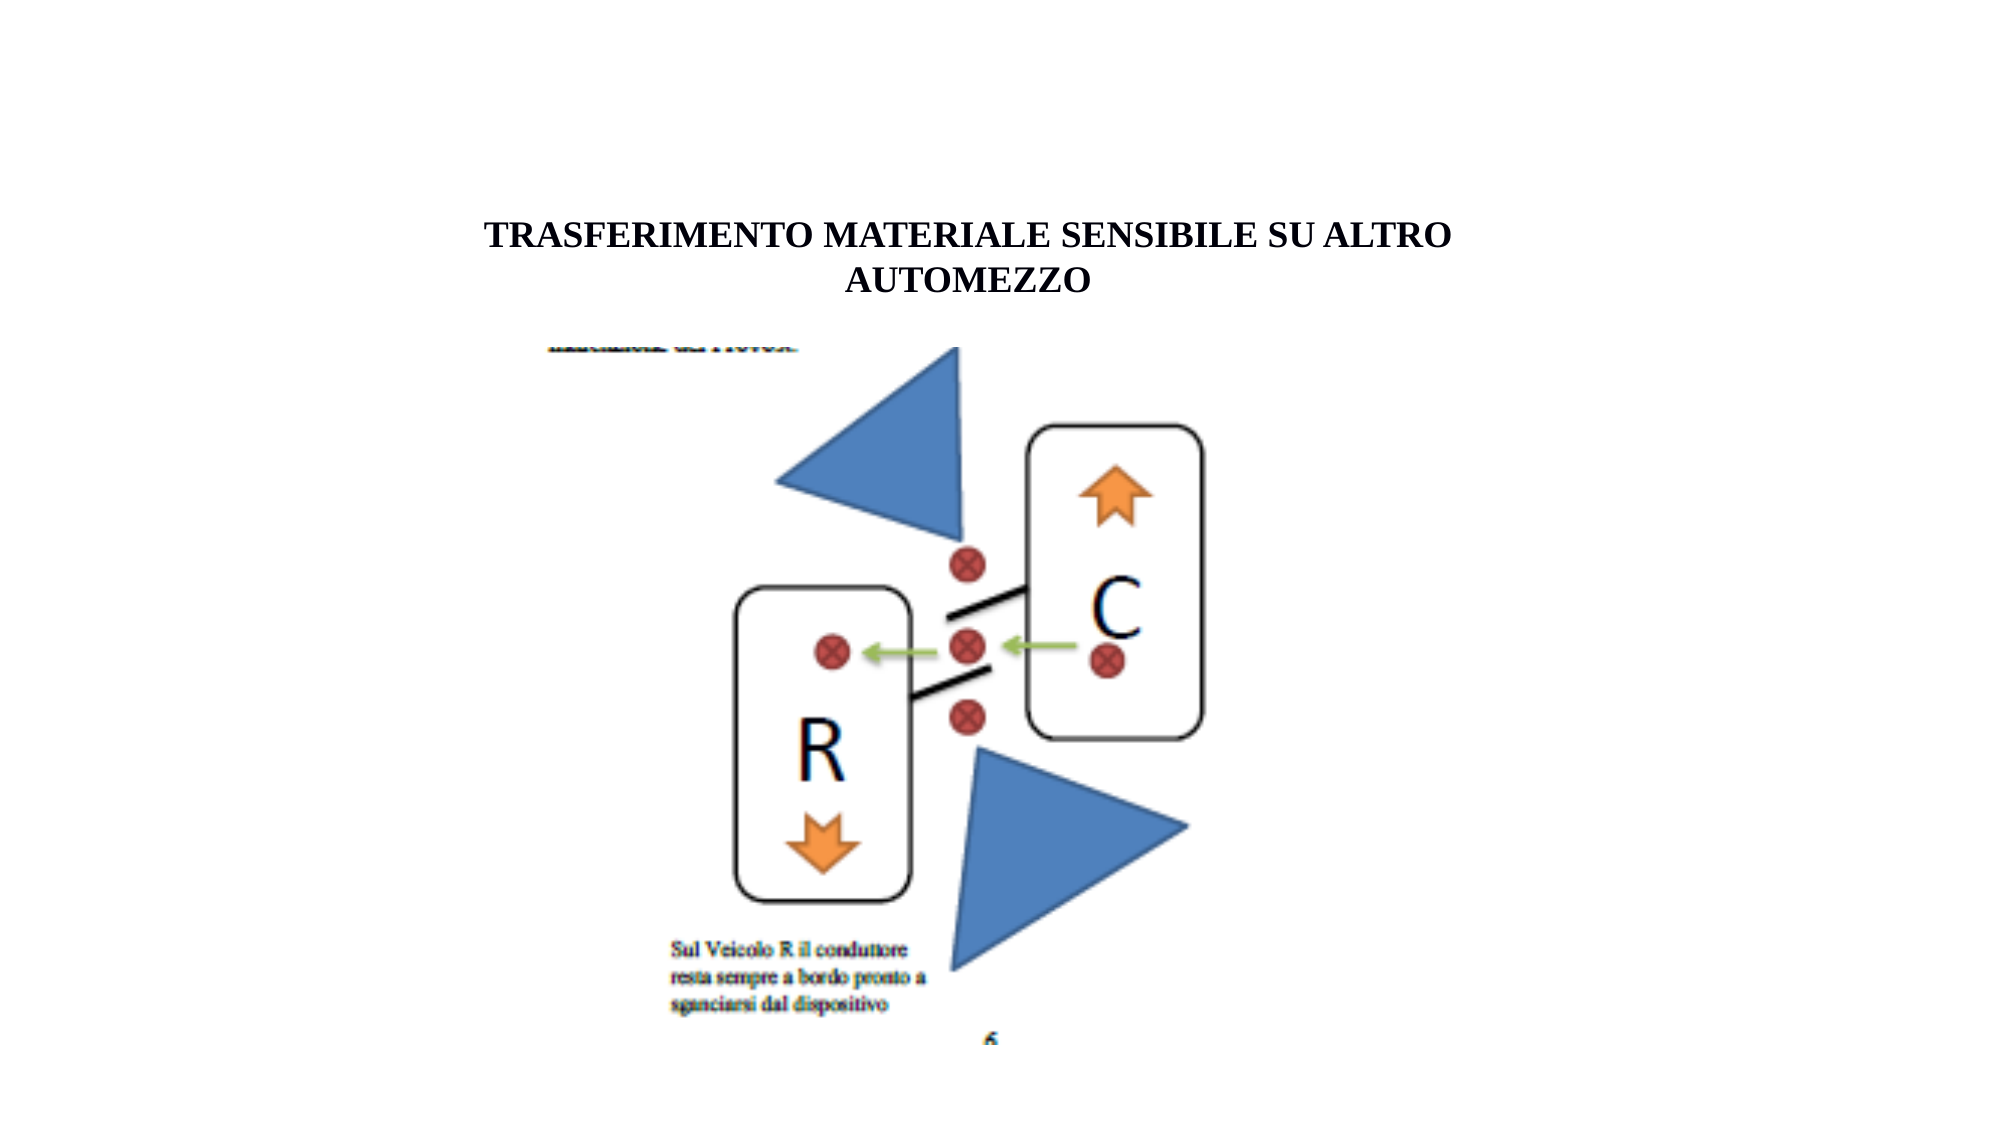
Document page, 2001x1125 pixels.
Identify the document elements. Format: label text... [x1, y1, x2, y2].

picture [530, 347, 1406, 1045]
text_box TRASFERIMENTO MATERIALE SENSIBILE SU ALTRO AUTOMEZZO [468, 202, 1469, 308]
